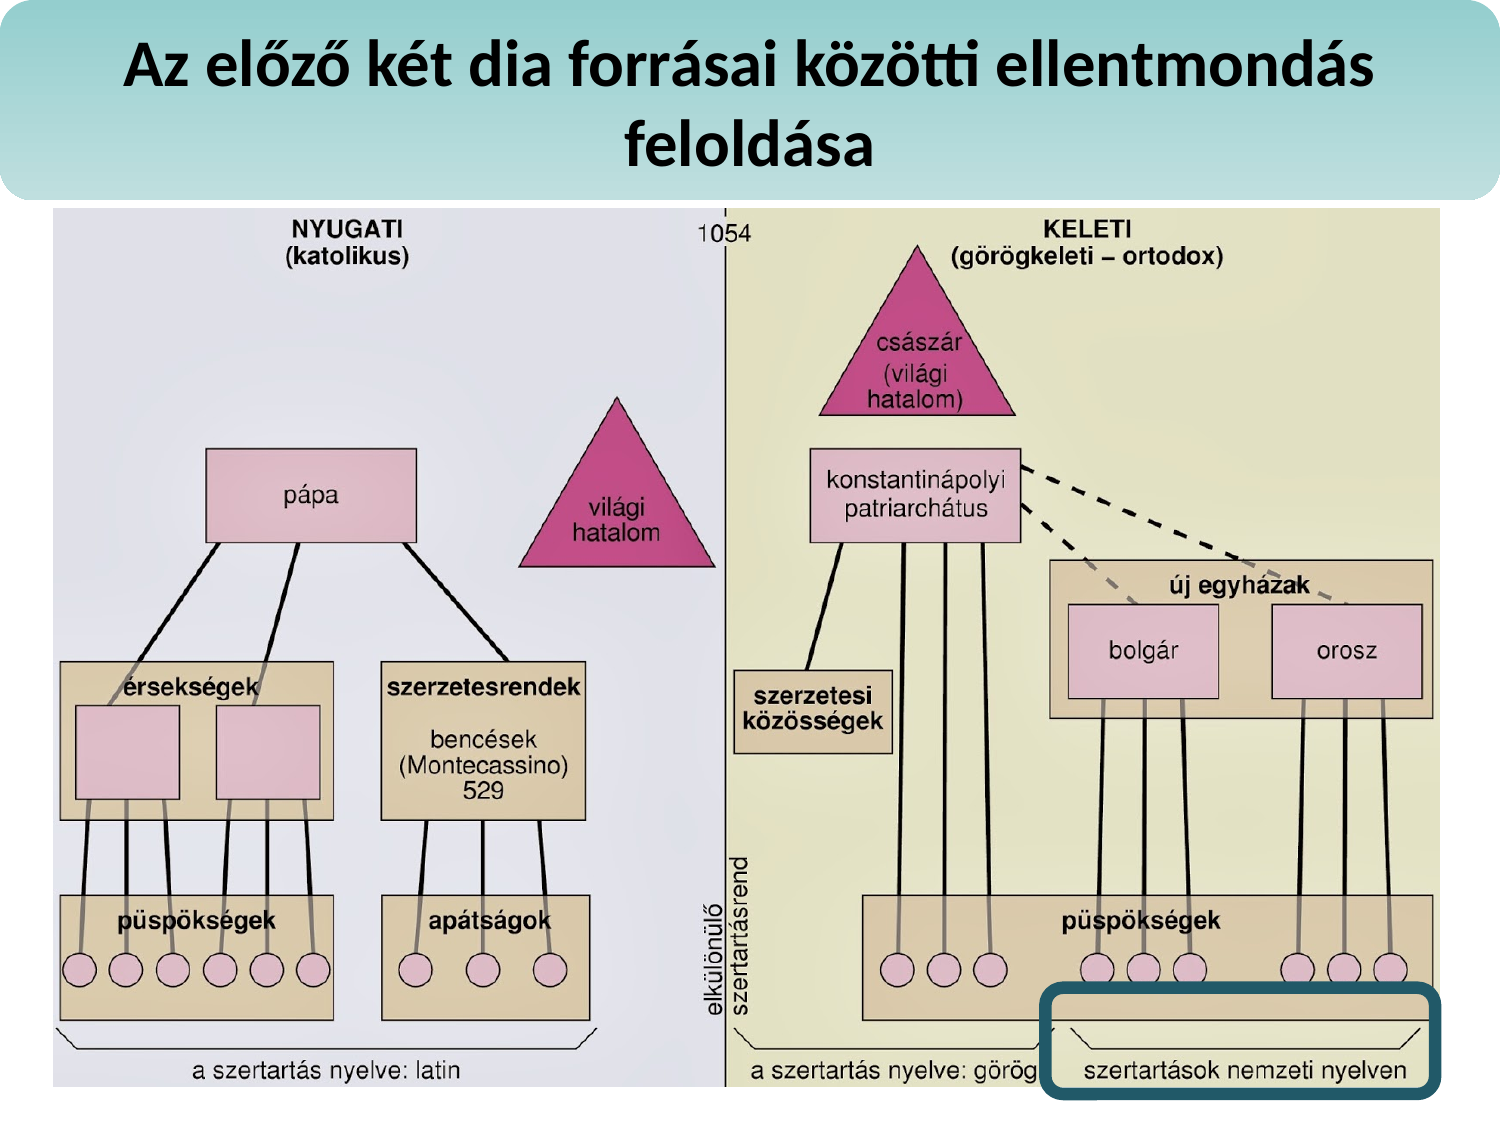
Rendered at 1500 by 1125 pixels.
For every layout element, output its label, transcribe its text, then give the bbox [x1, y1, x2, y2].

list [52, 207, 1441, 1087]
text_box Az előző két dia forrásai közötti ellentmondás feloldása [0, 0, 1500, 203]
